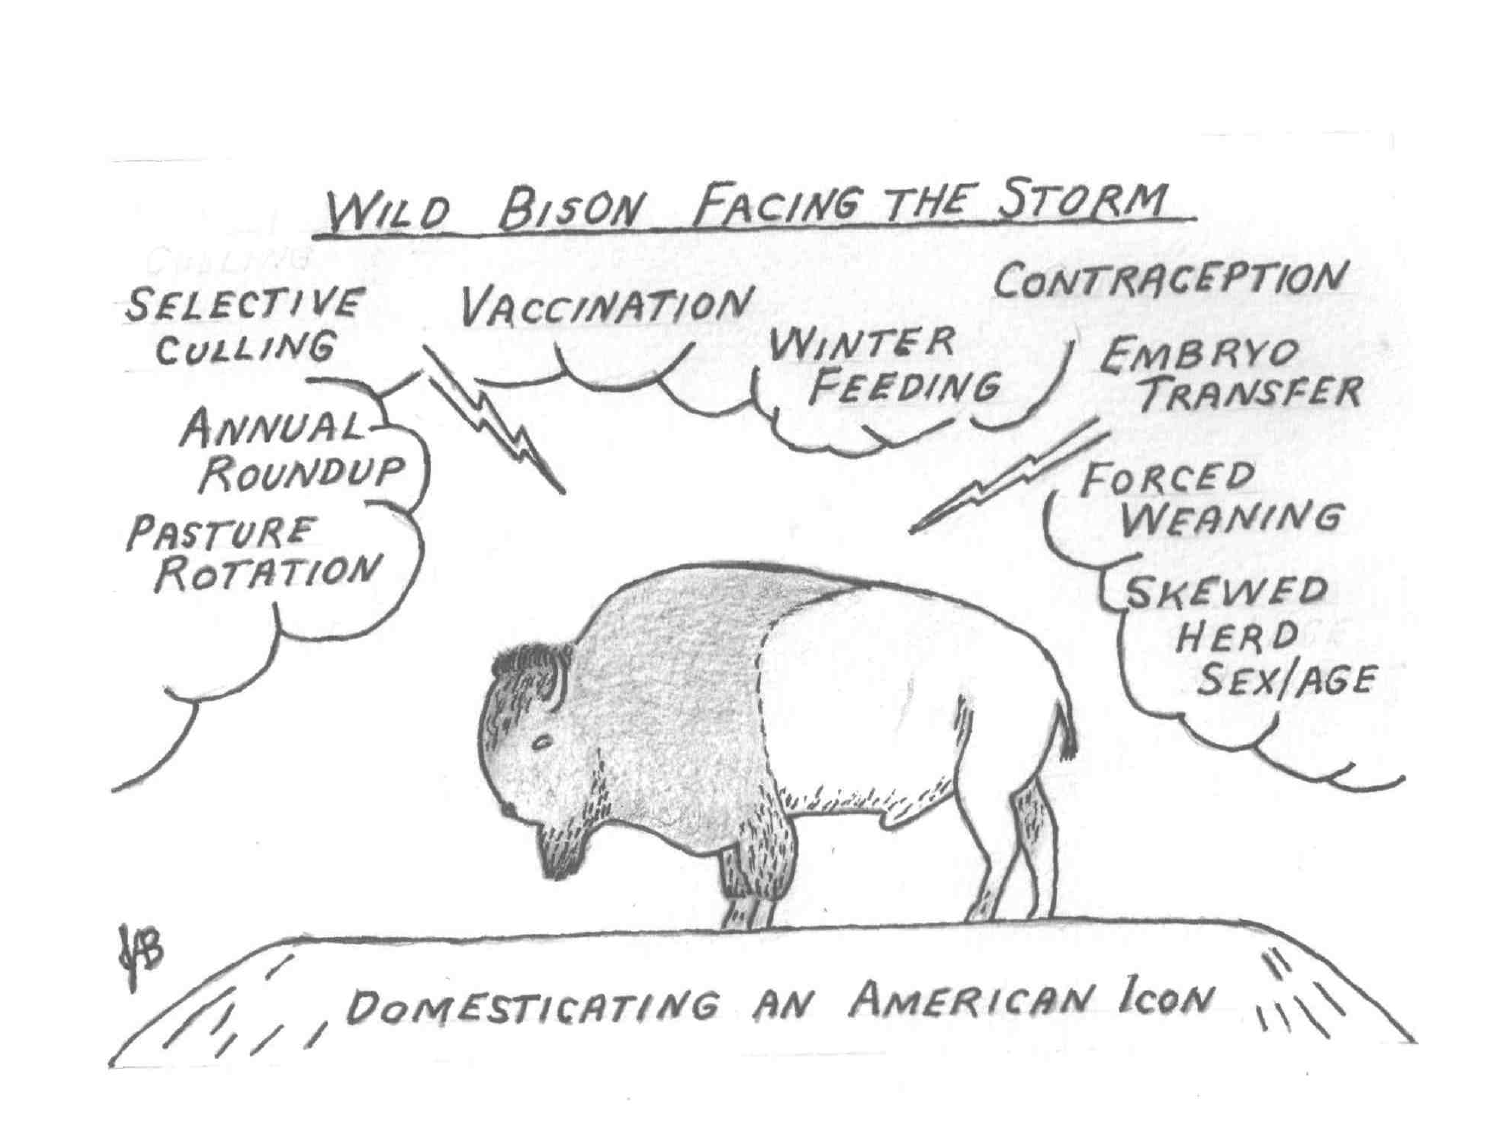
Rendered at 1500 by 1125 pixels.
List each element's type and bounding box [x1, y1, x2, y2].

picture [62, 99, 1428, 1125]
